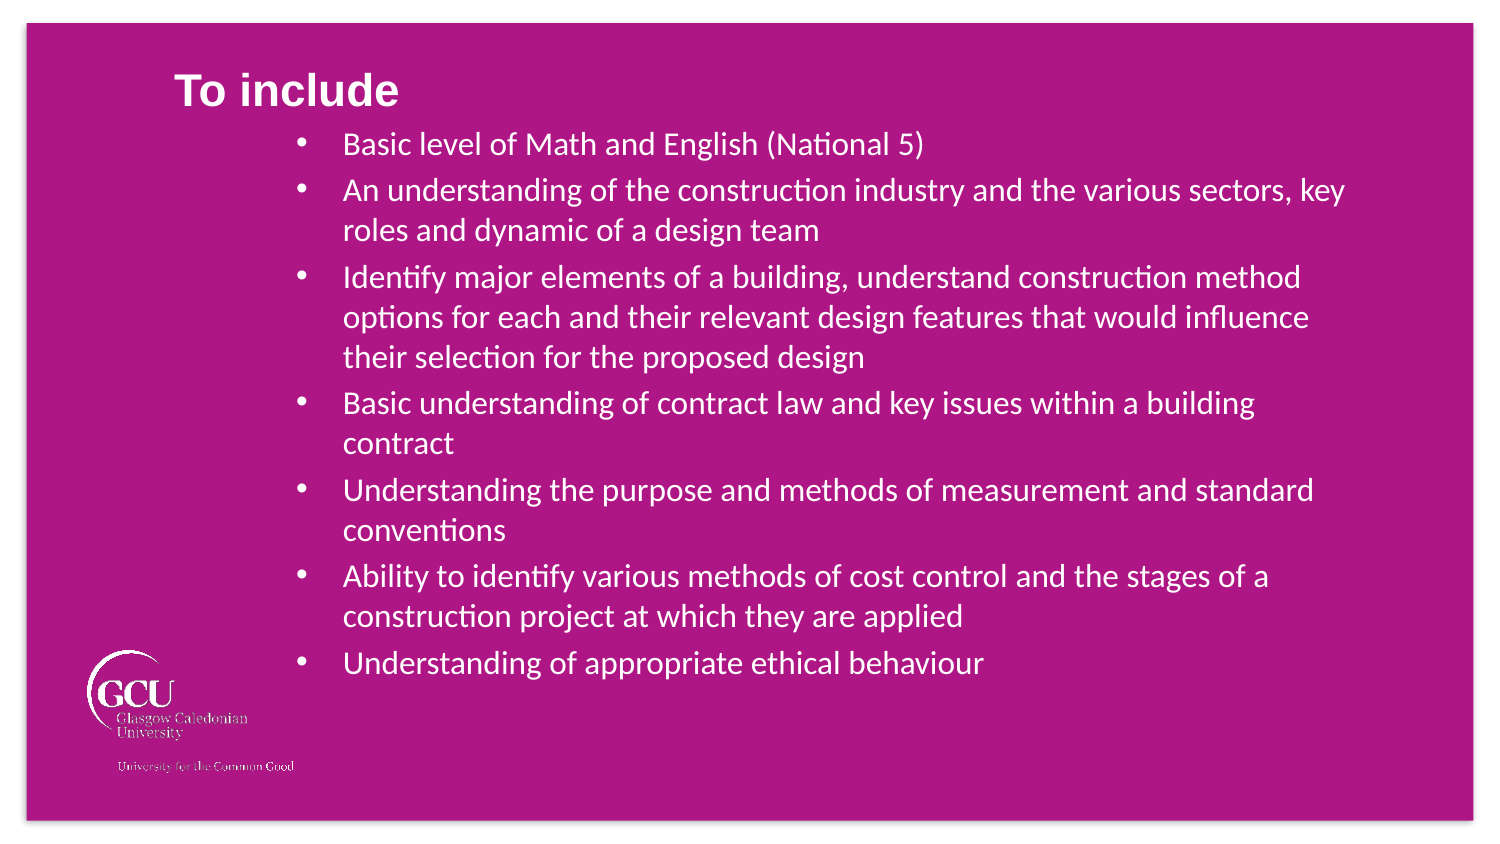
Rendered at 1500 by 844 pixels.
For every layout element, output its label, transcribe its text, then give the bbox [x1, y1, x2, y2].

list To include Basic level of Math and English (National 5) An understanding of the construction industry and the various sectors, key roles and dynamic of a design team Identify major elements of a building, understand construction method options for each and their relevant design features that would influence their selection for the proposed design Basic understanding of contract law and key issues within a building contract Understanding the purpose and methods of measurement and standard conventions Ability to identify various methods of cost control and the stages of a construction project at which they are applied Understanding of appropriate ethical behaviour [159, 52, 1385, 760]
picture [87, 650, 294, 773]
